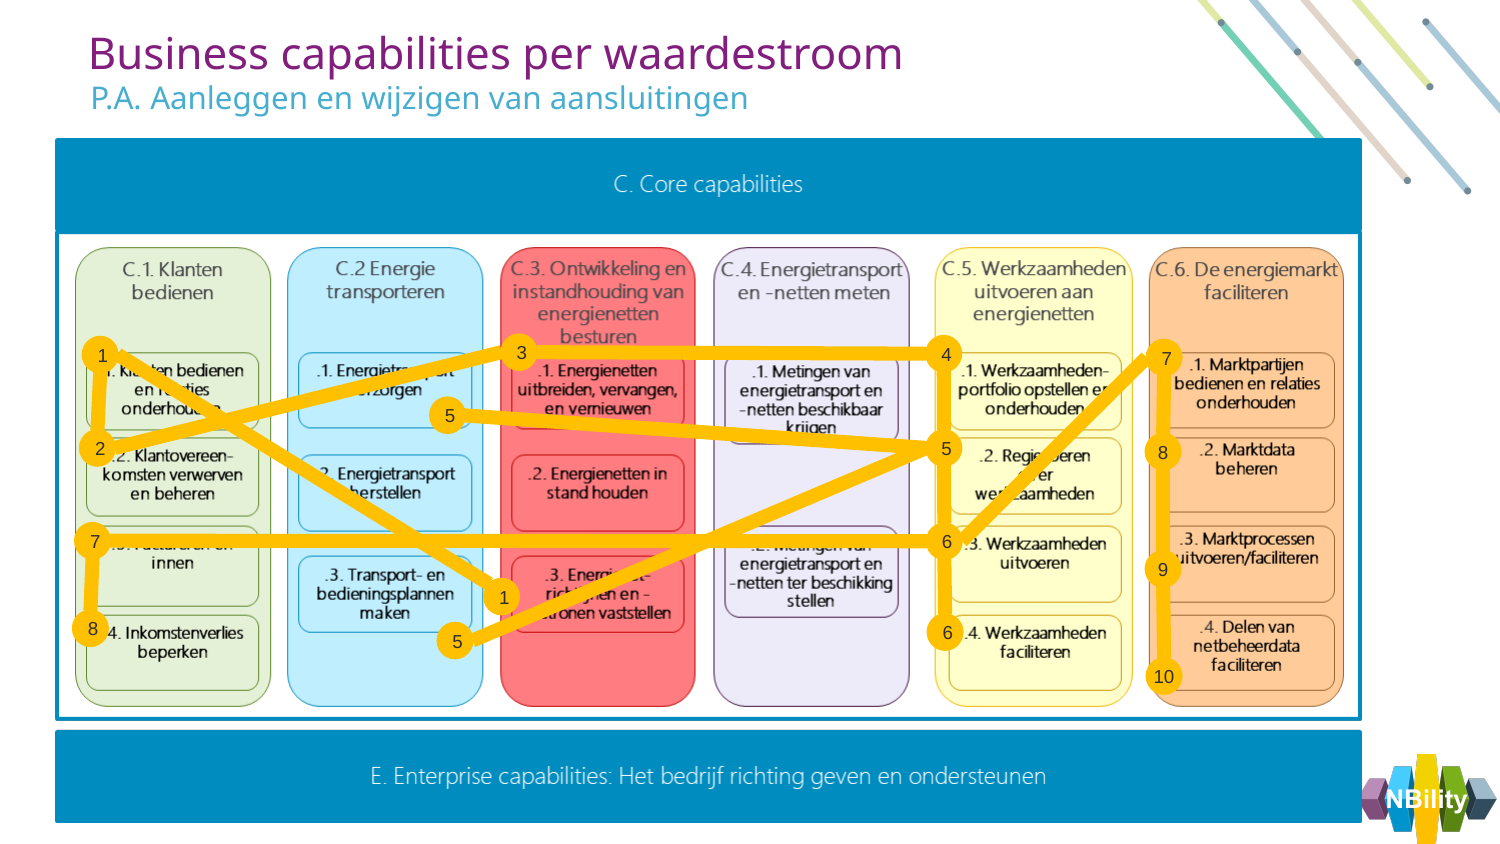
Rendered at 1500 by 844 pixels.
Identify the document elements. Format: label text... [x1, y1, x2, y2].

picture [60, 235, 1357, 716]
picture [753, 181, 758, 191]
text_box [472, 447, 927, 641]
picture [55, 721, 1362, 730]
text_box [117, 354, 490, 584]
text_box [97, 372, 101, 431]
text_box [114, 352, 502, 448]
text_box [0, 0, 1500, 844]
picture [558, 773, 562, 783]
picture [666, 181, 671, 191]
picture [1357, 754, 1499, 844]
picture [457, 773, 462, 783]
text_box P.A. Aanleggen en wijzigen van aansluitingen [90, 71, 1223, 105]
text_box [960, 357, 1147, 542]
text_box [490, 415, 927, 447]
text_box Business capabilities per waardestroom [87, 20, 1181, 80]
picture [920, 773, 925, 783]
